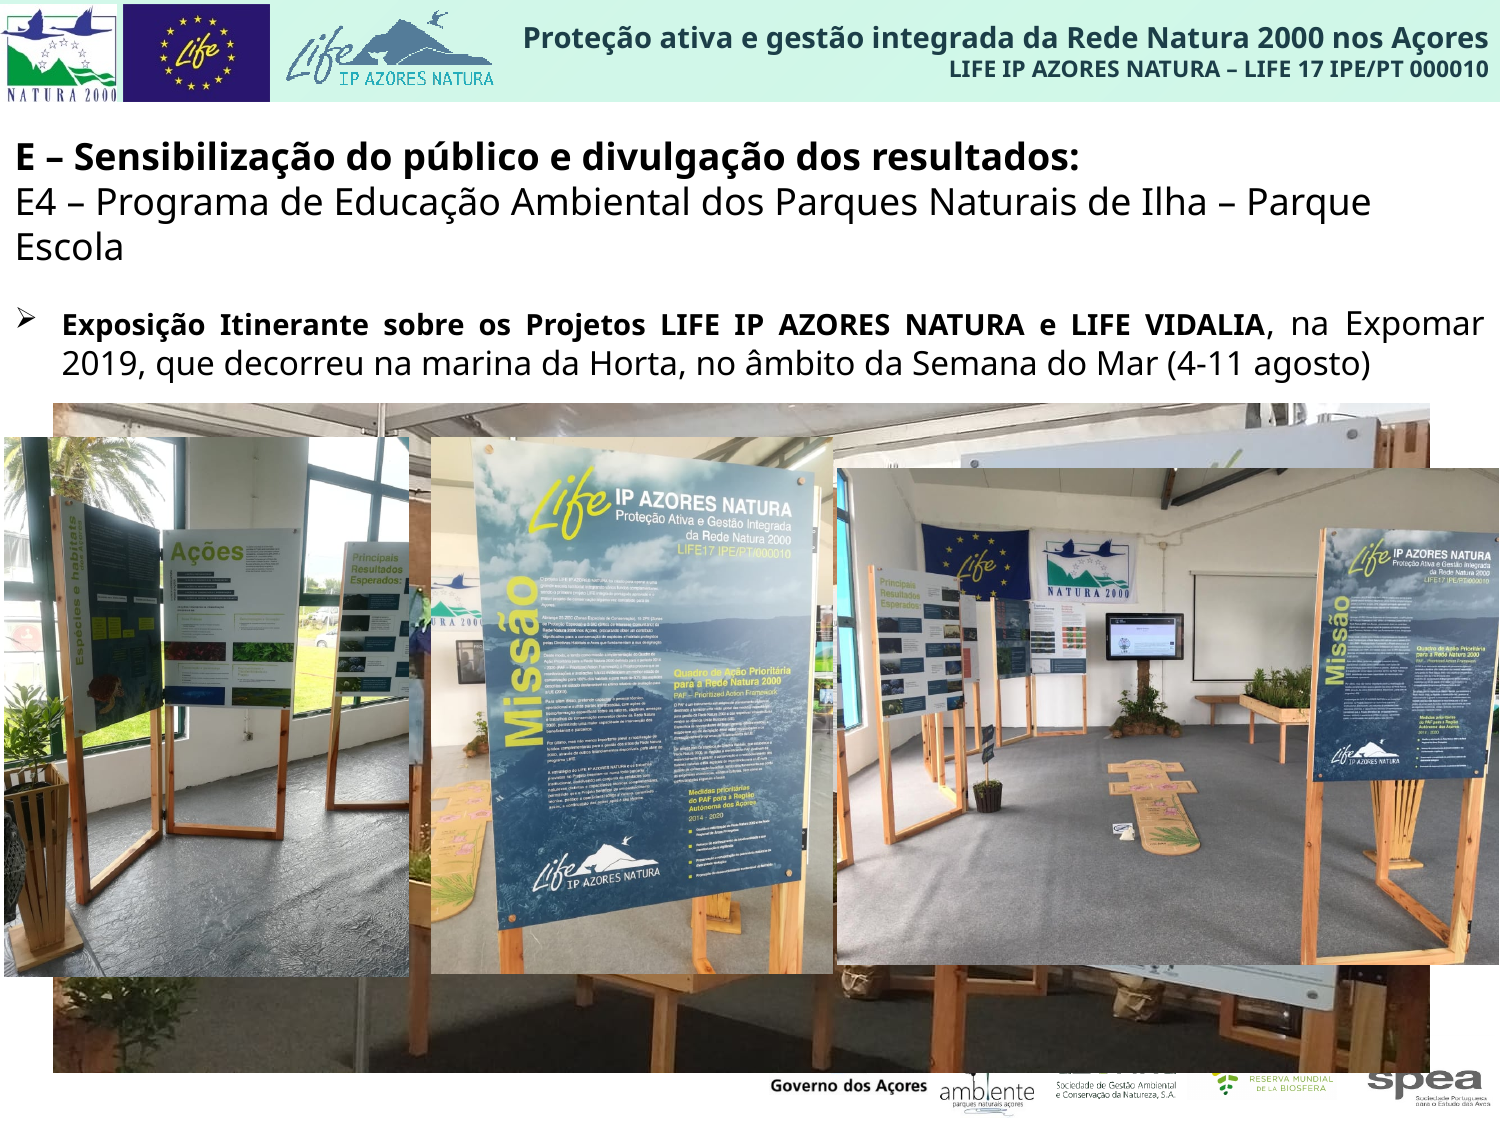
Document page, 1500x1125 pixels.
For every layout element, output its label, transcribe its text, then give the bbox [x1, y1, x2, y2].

text_box E – Sensibilização do público e divulgação dos resultados: E4 – Programa de Educação Ambiental dos Parques Naturais de Ilha – Parque Escola [0, 125, 1500, 254]
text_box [0, 0, 253, 102]
picture [4, 403, 1499, 1073]
text_box Exposição Itinerante sobre os Projetos LIFE IP AZORES NATURA e LIFE VIDALIA, na Expomar 2019, que decorreu na marina da Horta, no âmbito da Semana do Mar (4-11 agosto) [0, 254, 1500, 390]
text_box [769, 1030, 1495, 1118]
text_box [526, 0, 1500, 102]
picture [253, 0, 526, 185]
